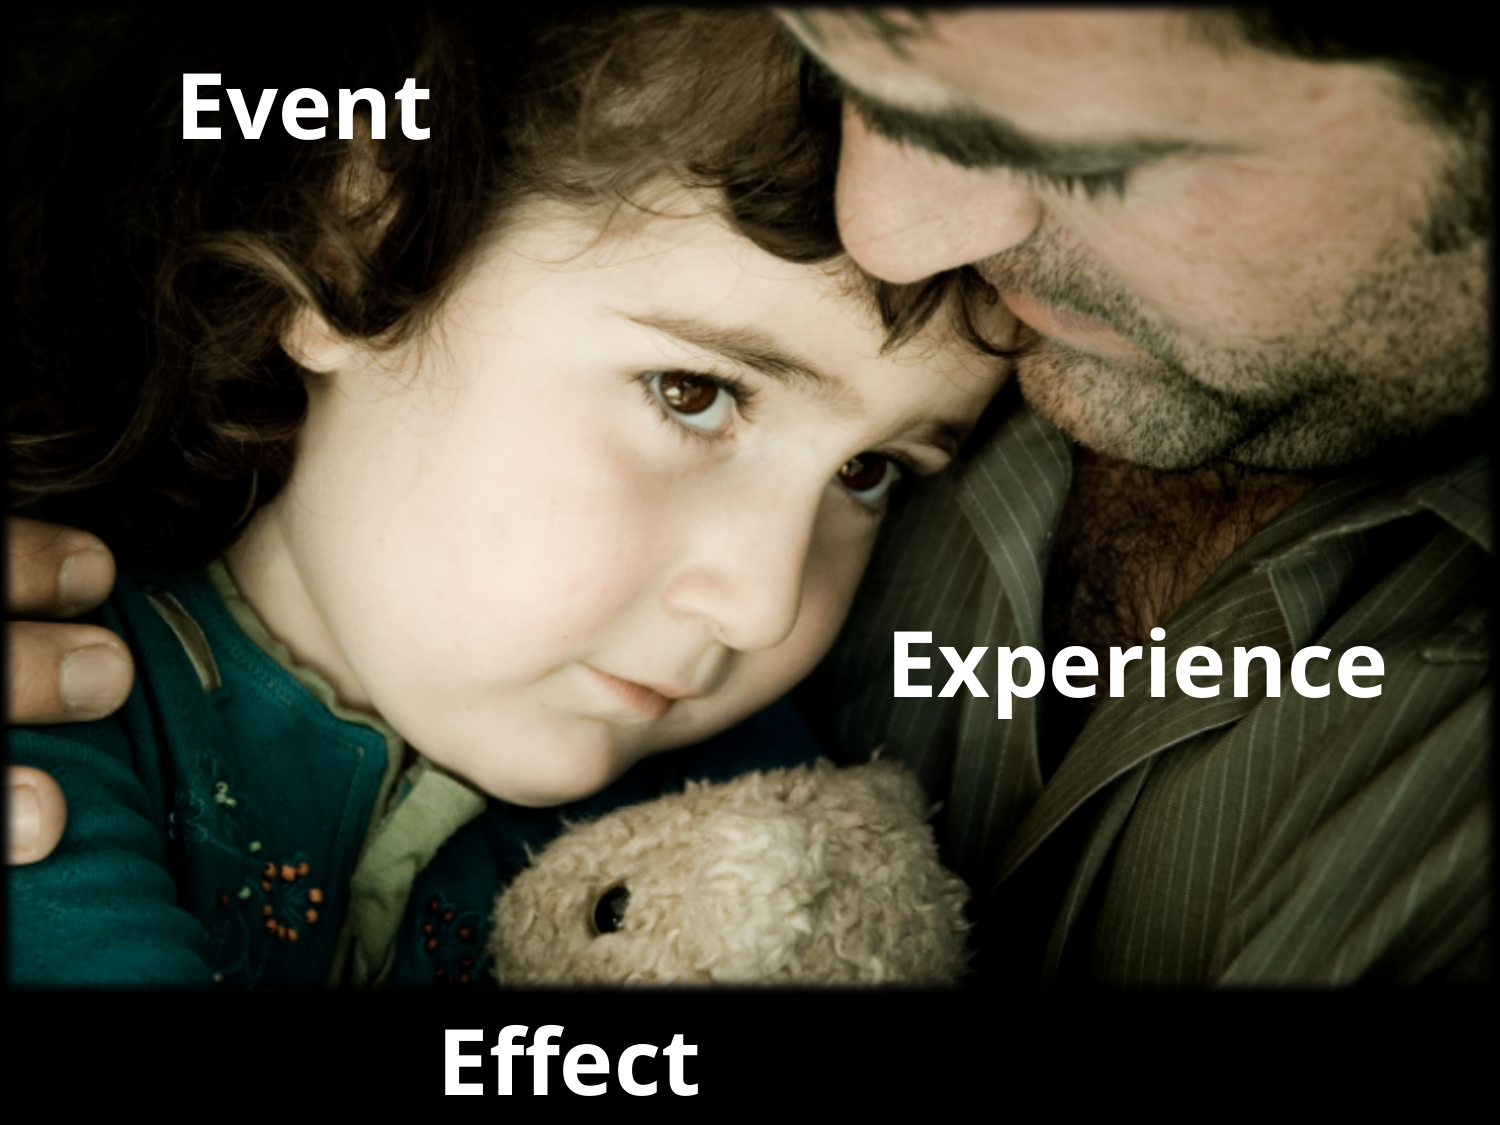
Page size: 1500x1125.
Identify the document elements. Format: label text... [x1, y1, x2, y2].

text_box Effect [304, 1003, 835, 1121]
picture [0, 0, 1499, 997]
